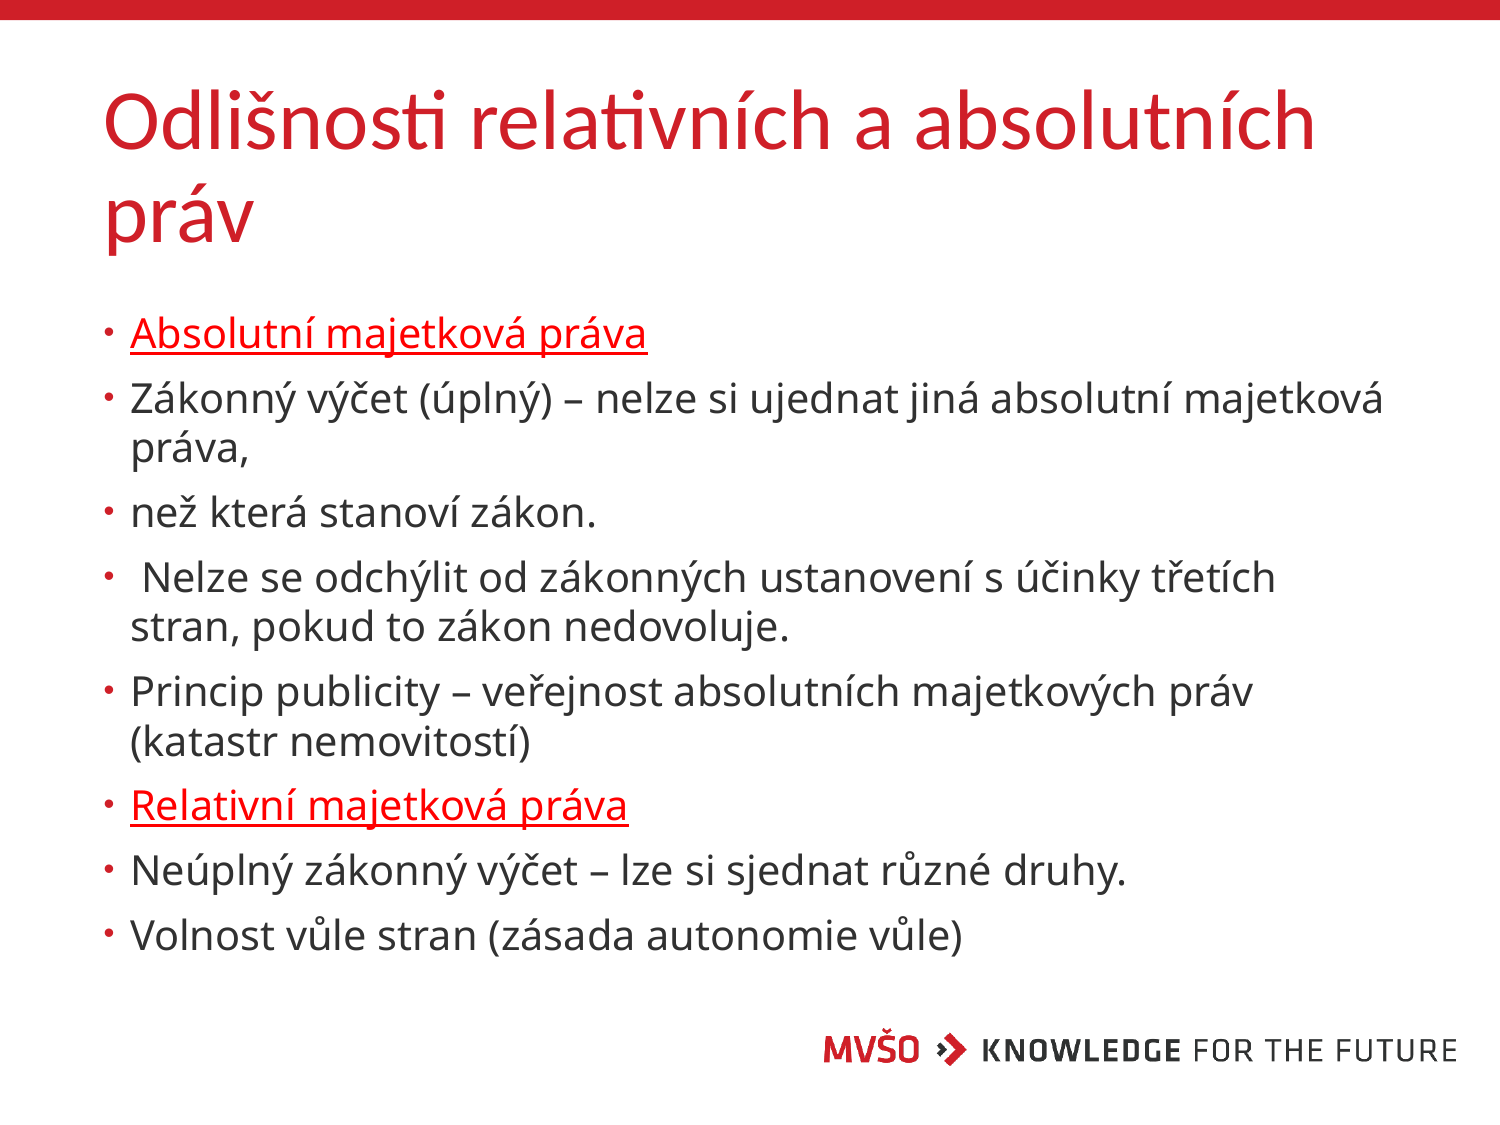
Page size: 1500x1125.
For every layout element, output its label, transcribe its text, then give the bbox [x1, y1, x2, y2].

title Odlišnosti relativních a absolutních práv [88, 59, 1412, 278]
list Absolutní majetková práva Zákonný výčet (úplný) – nelze si ujednat jiná absolutní majetková práva, než která stanoví zákon. Nelze se odchýlit od zákonných ustanovení s účinky třetích stran, pokud to zákon nedovoluje. Princip publicity – veřejnost absolutních majetkových práv (katastr nemovitostí) Relativní majetková práva Neúplný zákonný výčet – lze si sjednat různé druhy. Volnost vůle stran (zásada autonomie vůle) [88, 299, 1412, 969]
picture [824, 1028, 1456, 1066]
